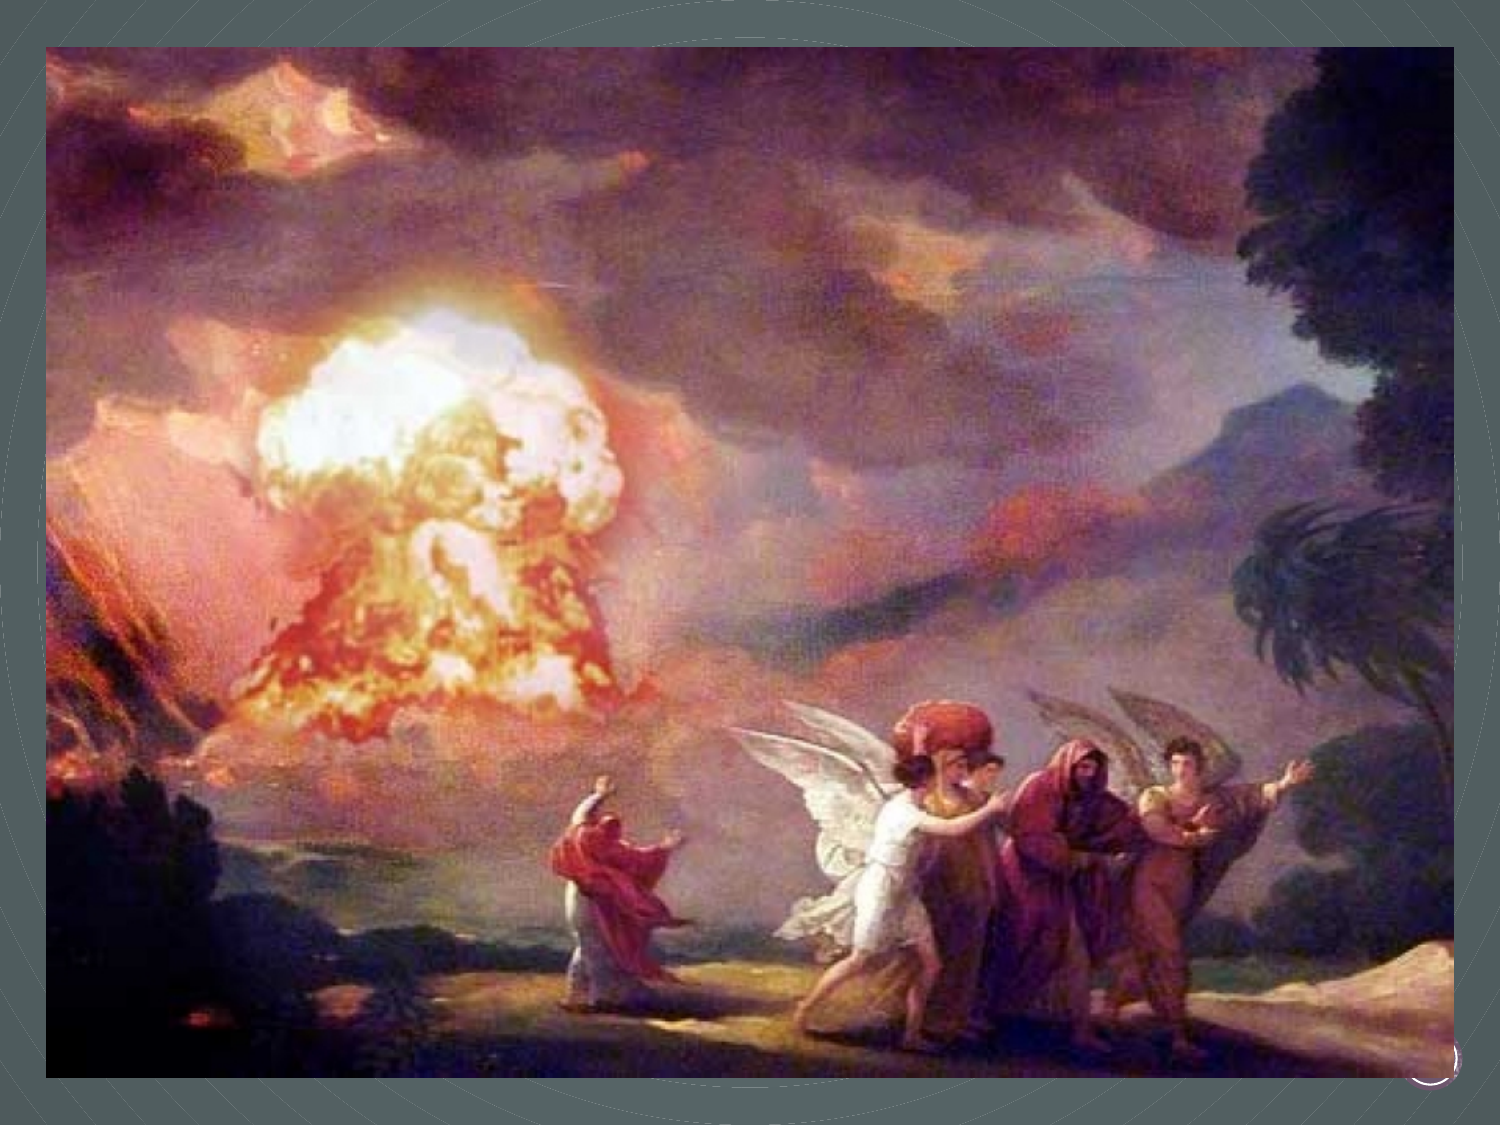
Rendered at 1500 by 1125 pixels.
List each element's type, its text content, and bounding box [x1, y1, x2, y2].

picture [46, 47, 1454, 1078]
slide_number 37 [1391, 1028, 1471, 1089]
footer Prophets & Angels [112, 1078, 891, 1089]
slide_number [982, 1078, 1386, 1089]
